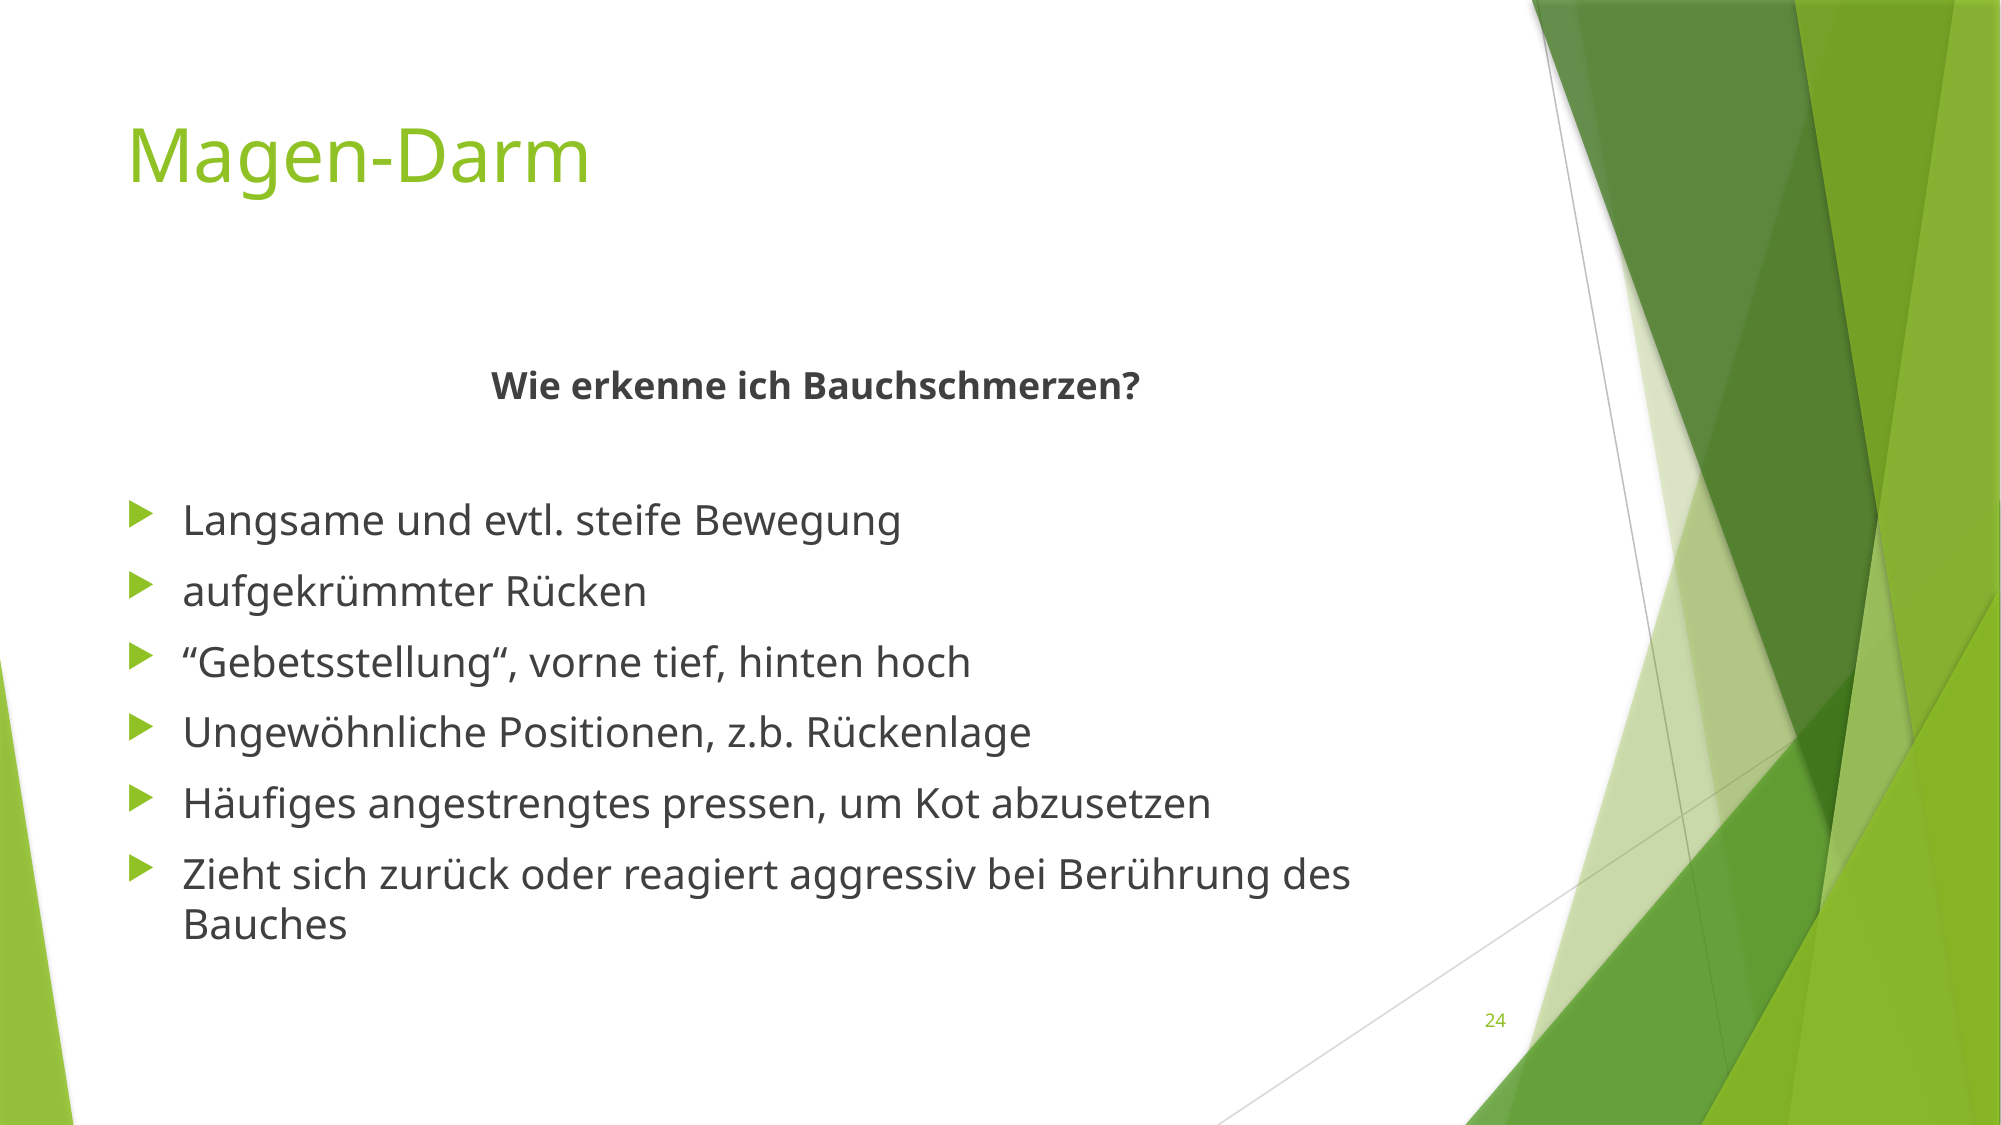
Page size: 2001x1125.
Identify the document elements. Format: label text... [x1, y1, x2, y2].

title Magen-Darm [111, 99, 1522, 317]
list Wie erkenne ich Bauchschmerzen? Langsame und evtl. steife Bewegung aufgekrümmter Rücken “Gebetsstellung“, vorne tief, hinten hoch Ungewöhnliche Positionen, z.b. Rückenlage Häufiges angestrengtes pressen, um Kot abzusetzen Zieht sich zurück oder reagiert aggressiv bei Berührung des Bauches [111, 354, 1522, 992]
slide_number 24 [1409, 991, 1522, 1051]
